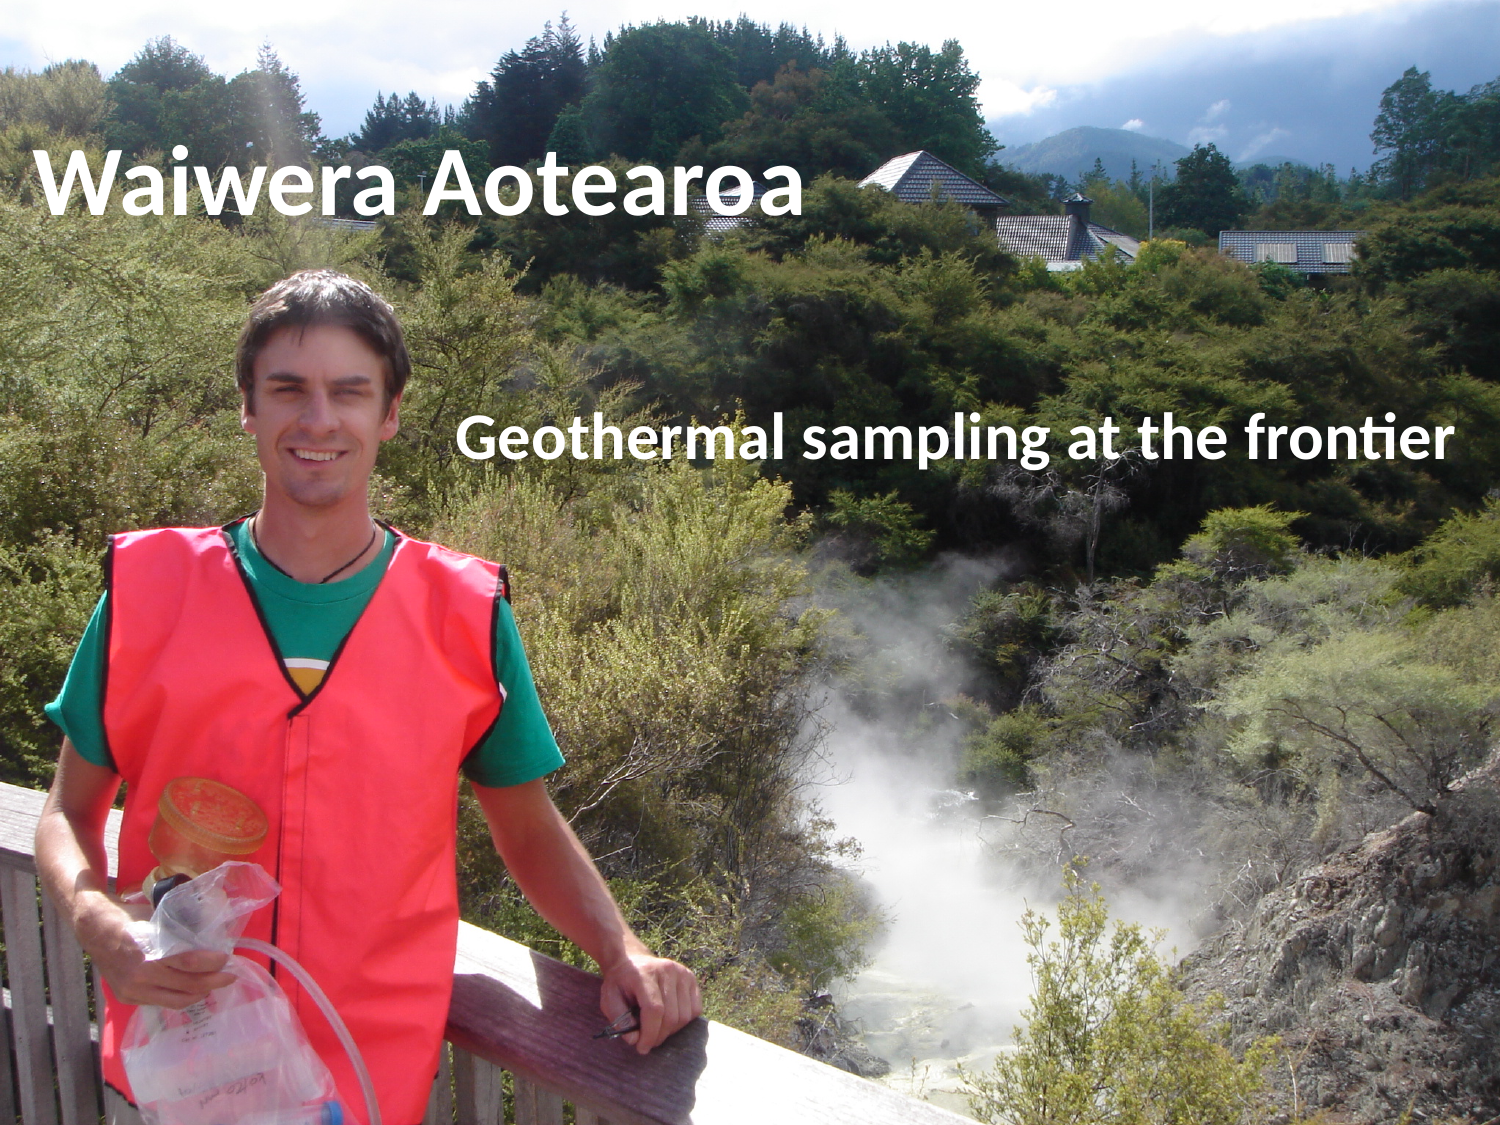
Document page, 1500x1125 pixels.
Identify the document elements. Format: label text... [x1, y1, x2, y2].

title Waiwera Aotearoa [17, 54, 1293, 296]
picture [0, 0, 1500, 1125]
subtitle Geothermal sampling at the frontier [431, 385, 1481, 539]
